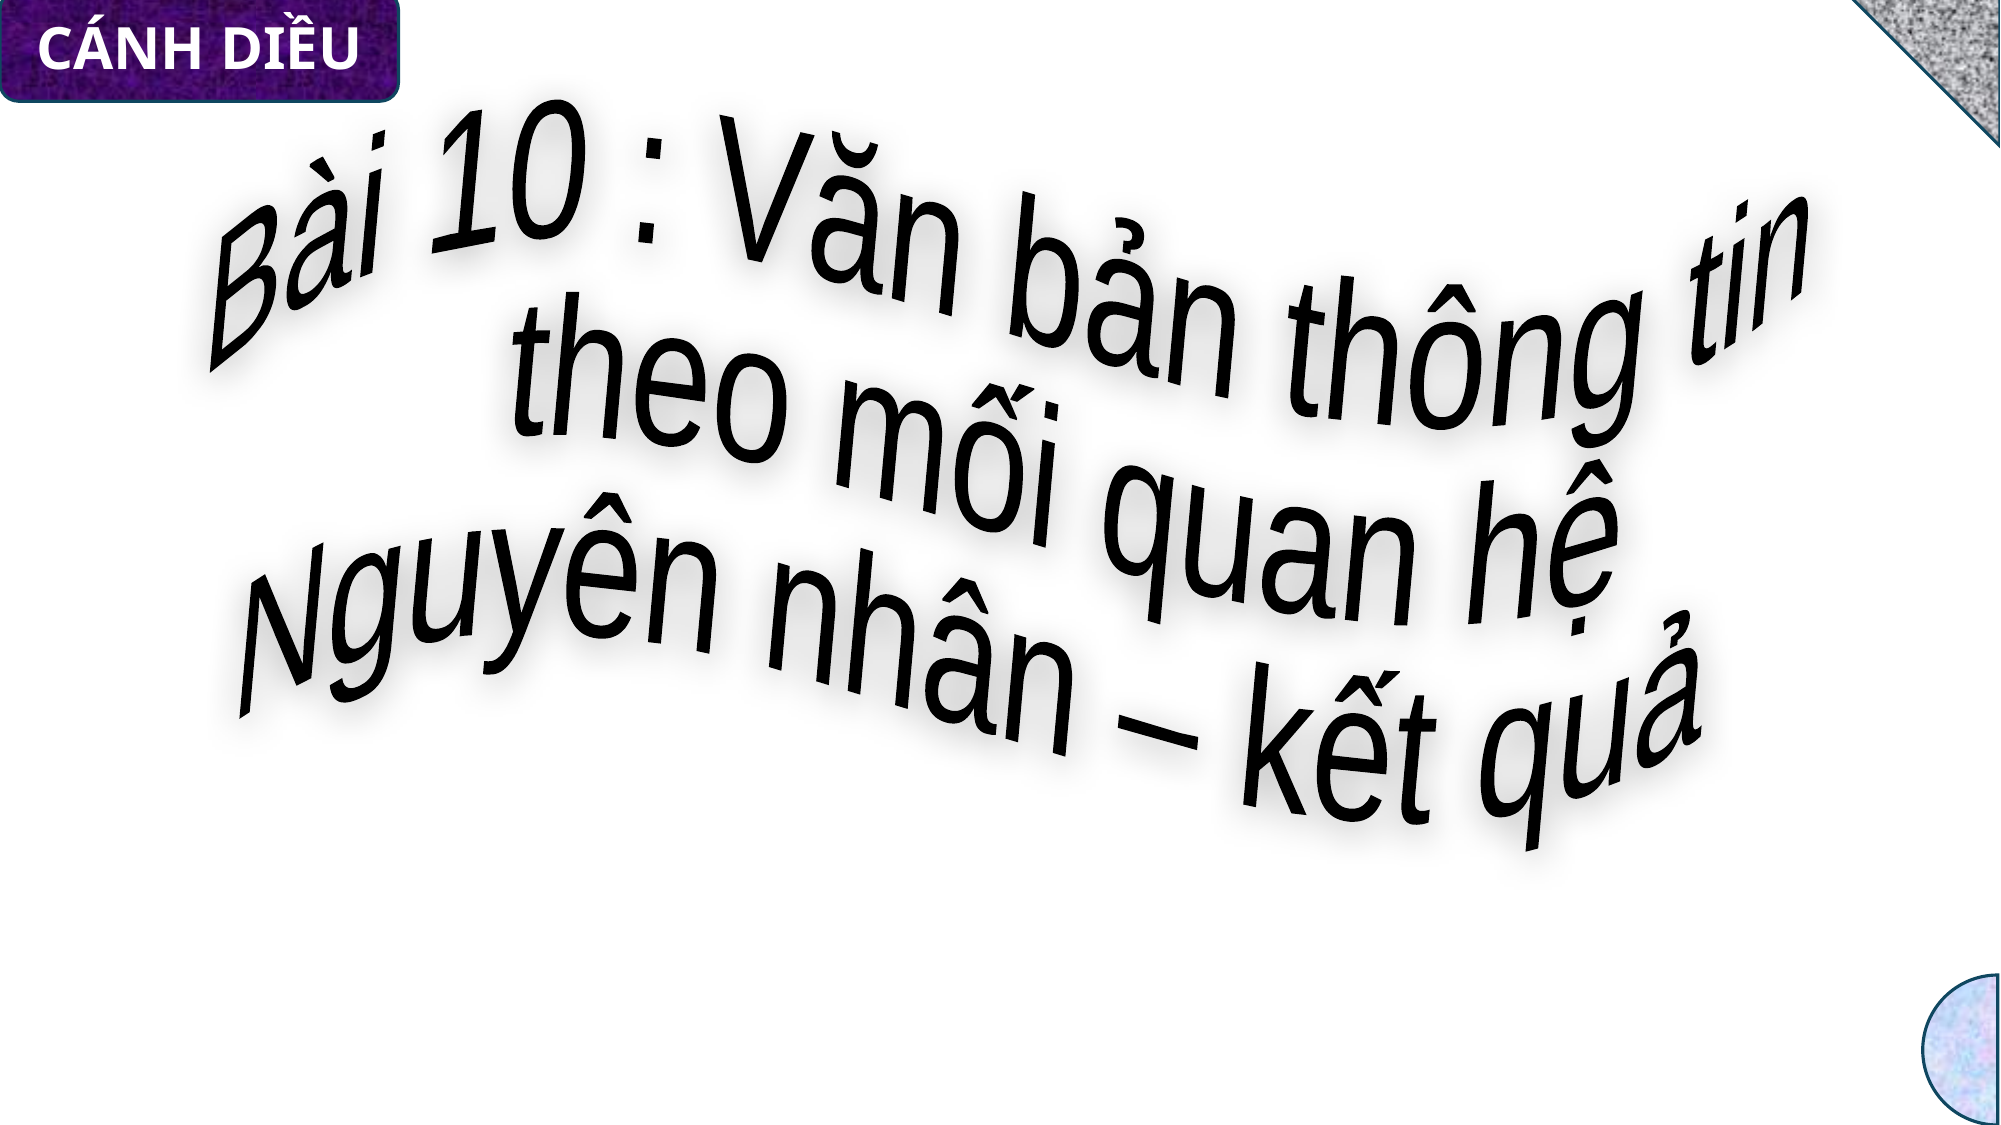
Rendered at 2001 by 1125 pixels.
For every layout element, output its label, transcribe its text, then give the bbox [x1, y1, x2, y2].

text_box [1851, 0, 2000, 149]
text_box [1921, 973, 2000, 1125]
text_box CÁNH DIỀU [0, 0, 401, 103]
